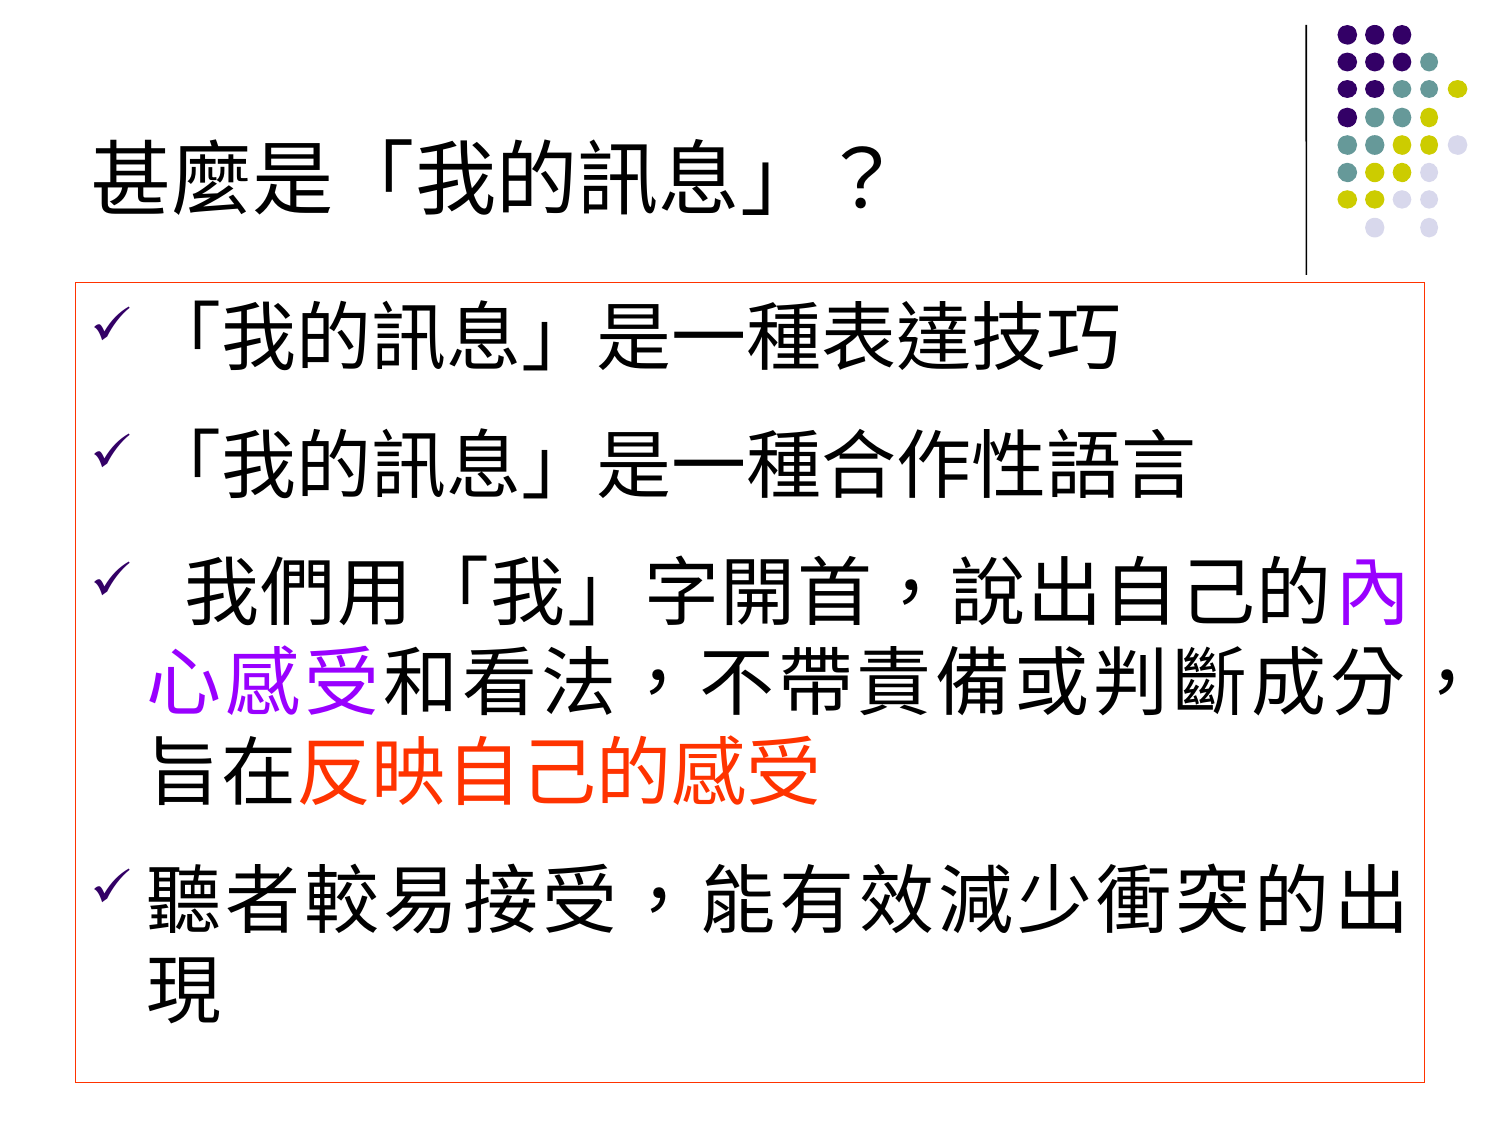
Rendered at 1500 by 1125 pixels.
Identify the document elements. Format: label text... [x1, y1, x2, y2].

list 「我的訊息」是一種表達技巧 「我的訊息」是一種合作性語言 我們用「我」字開首，說出自己的內心感受和看法，不帶責備或判斷成分，旨在反映自己的感受 聽者較易接受，能有效減少衝突的出現 [75, 282, 1425, 1083]
title 甚麼是「我的訊息」？ [75, 20, 1313, 233]
